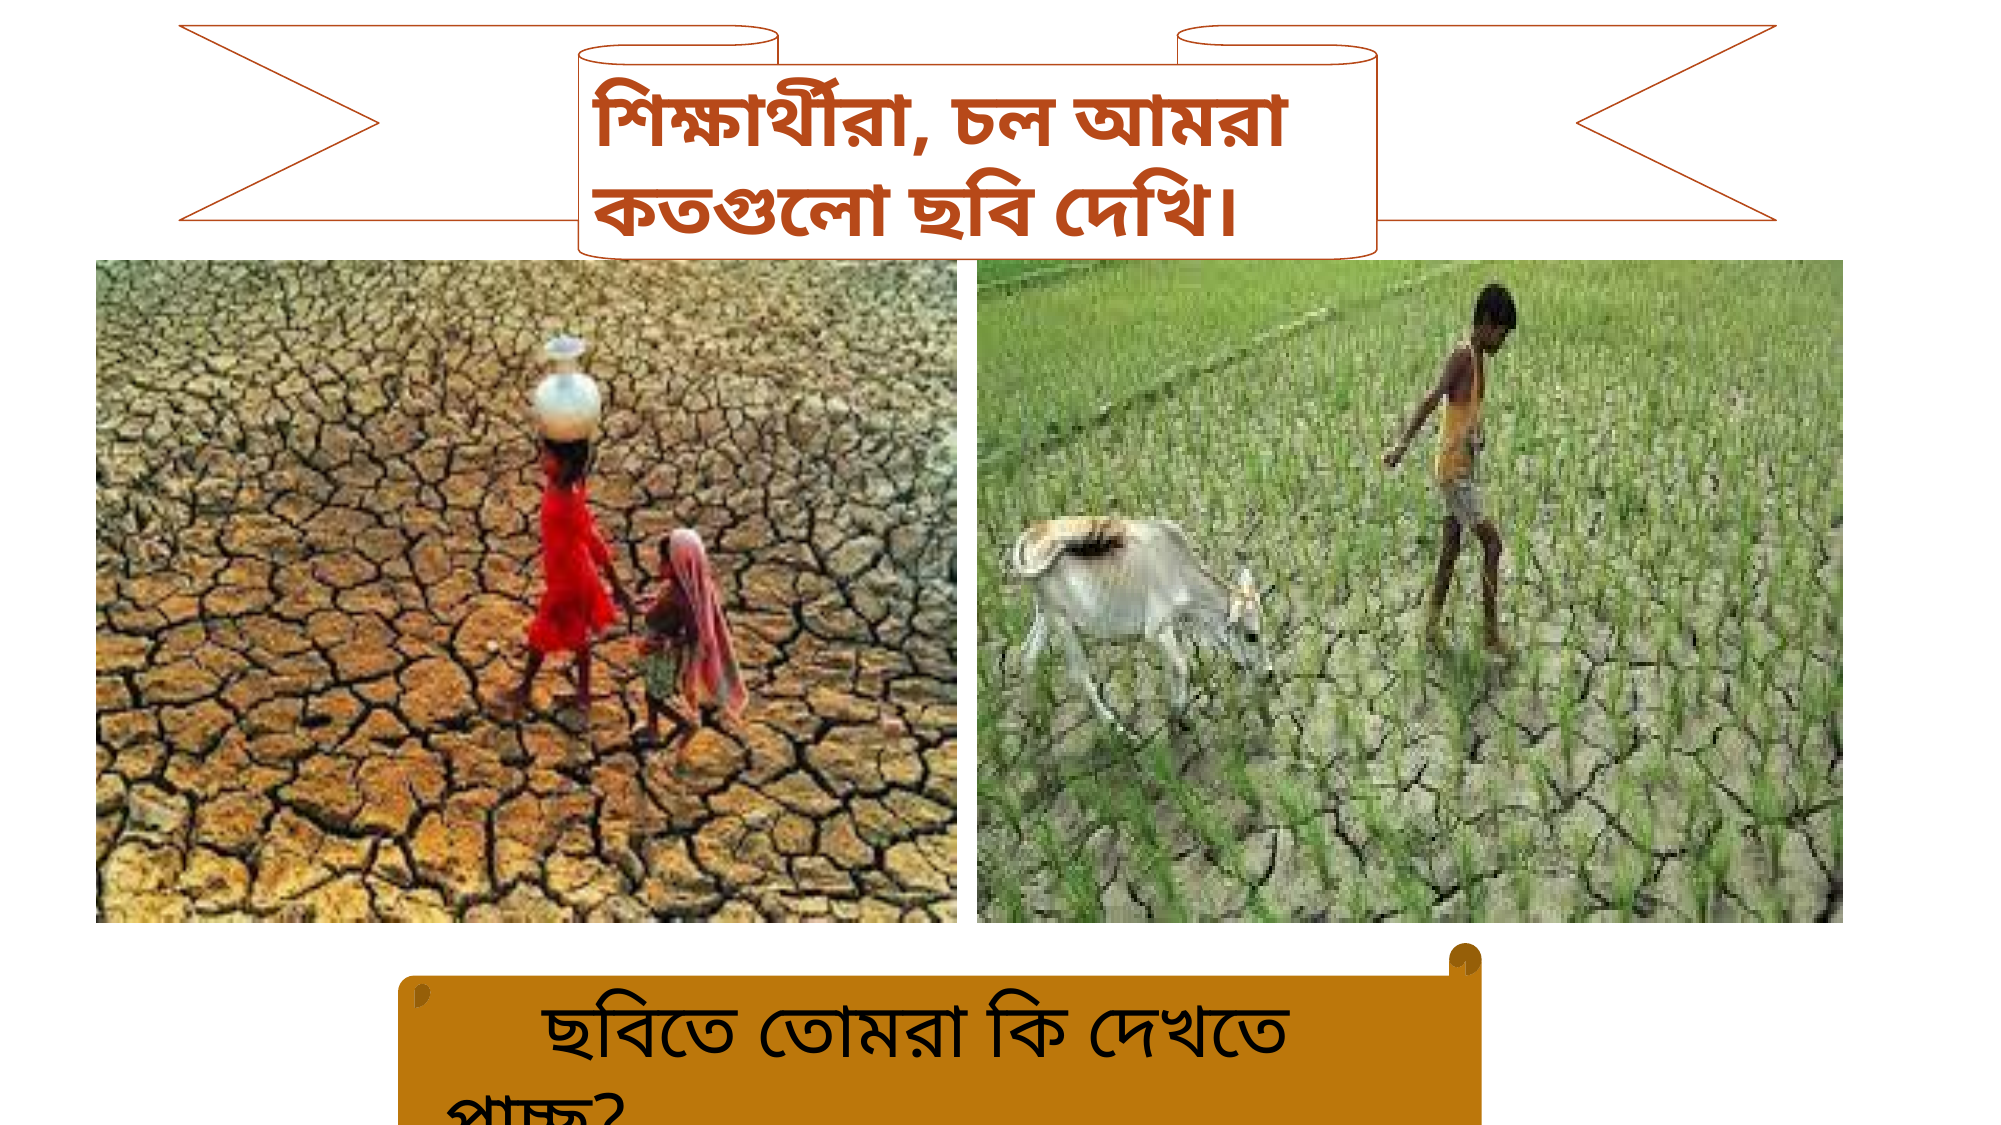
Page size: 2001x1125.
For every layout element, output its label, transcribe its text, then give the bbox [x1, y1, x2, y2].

picture [96, 260, 957, 923]
text_box ছবিতে তোমরা কি দেখতে পাচ্ছ? [398, 943, 1482, 1125]
text_box শিক্ষার্থীরা, চল আমরা কতগুলো ছবি দেখি। [179, 25, 1777, 260]
picture [977, 260, 1843, 923]
